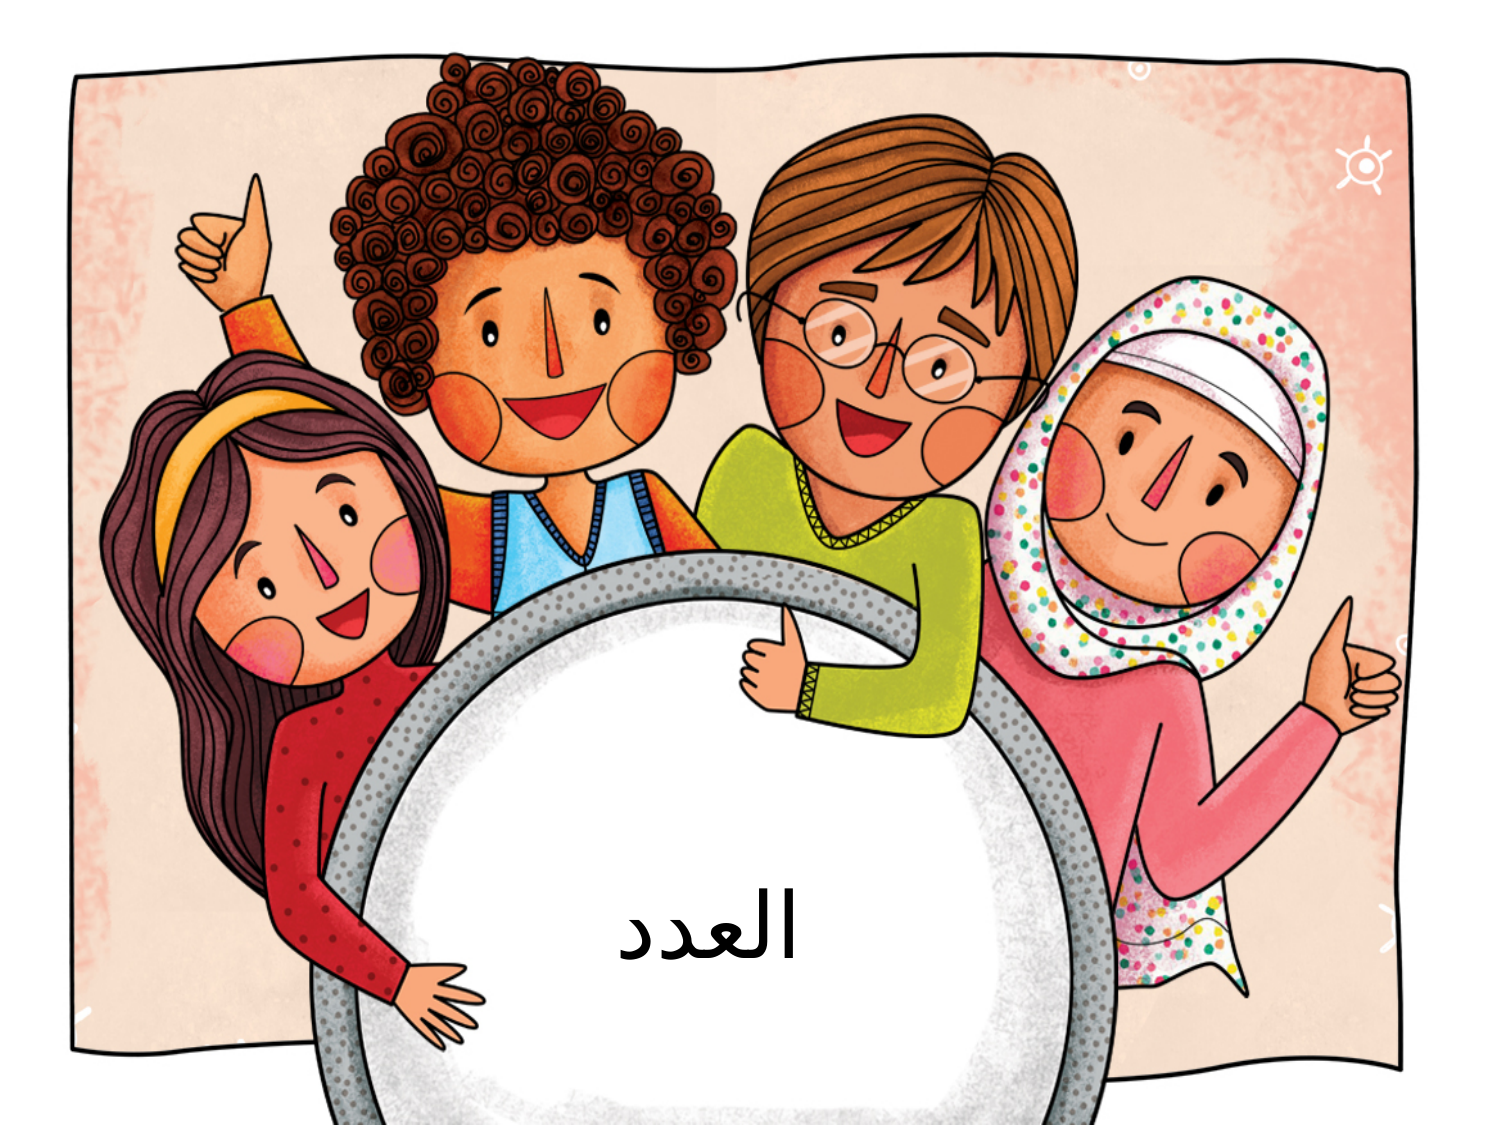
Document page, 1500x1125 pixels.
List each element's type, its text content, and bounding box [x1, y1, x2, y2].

picture [0, 0, 1500, 1125]
title العدد [400, 740, 1018, 1104]
